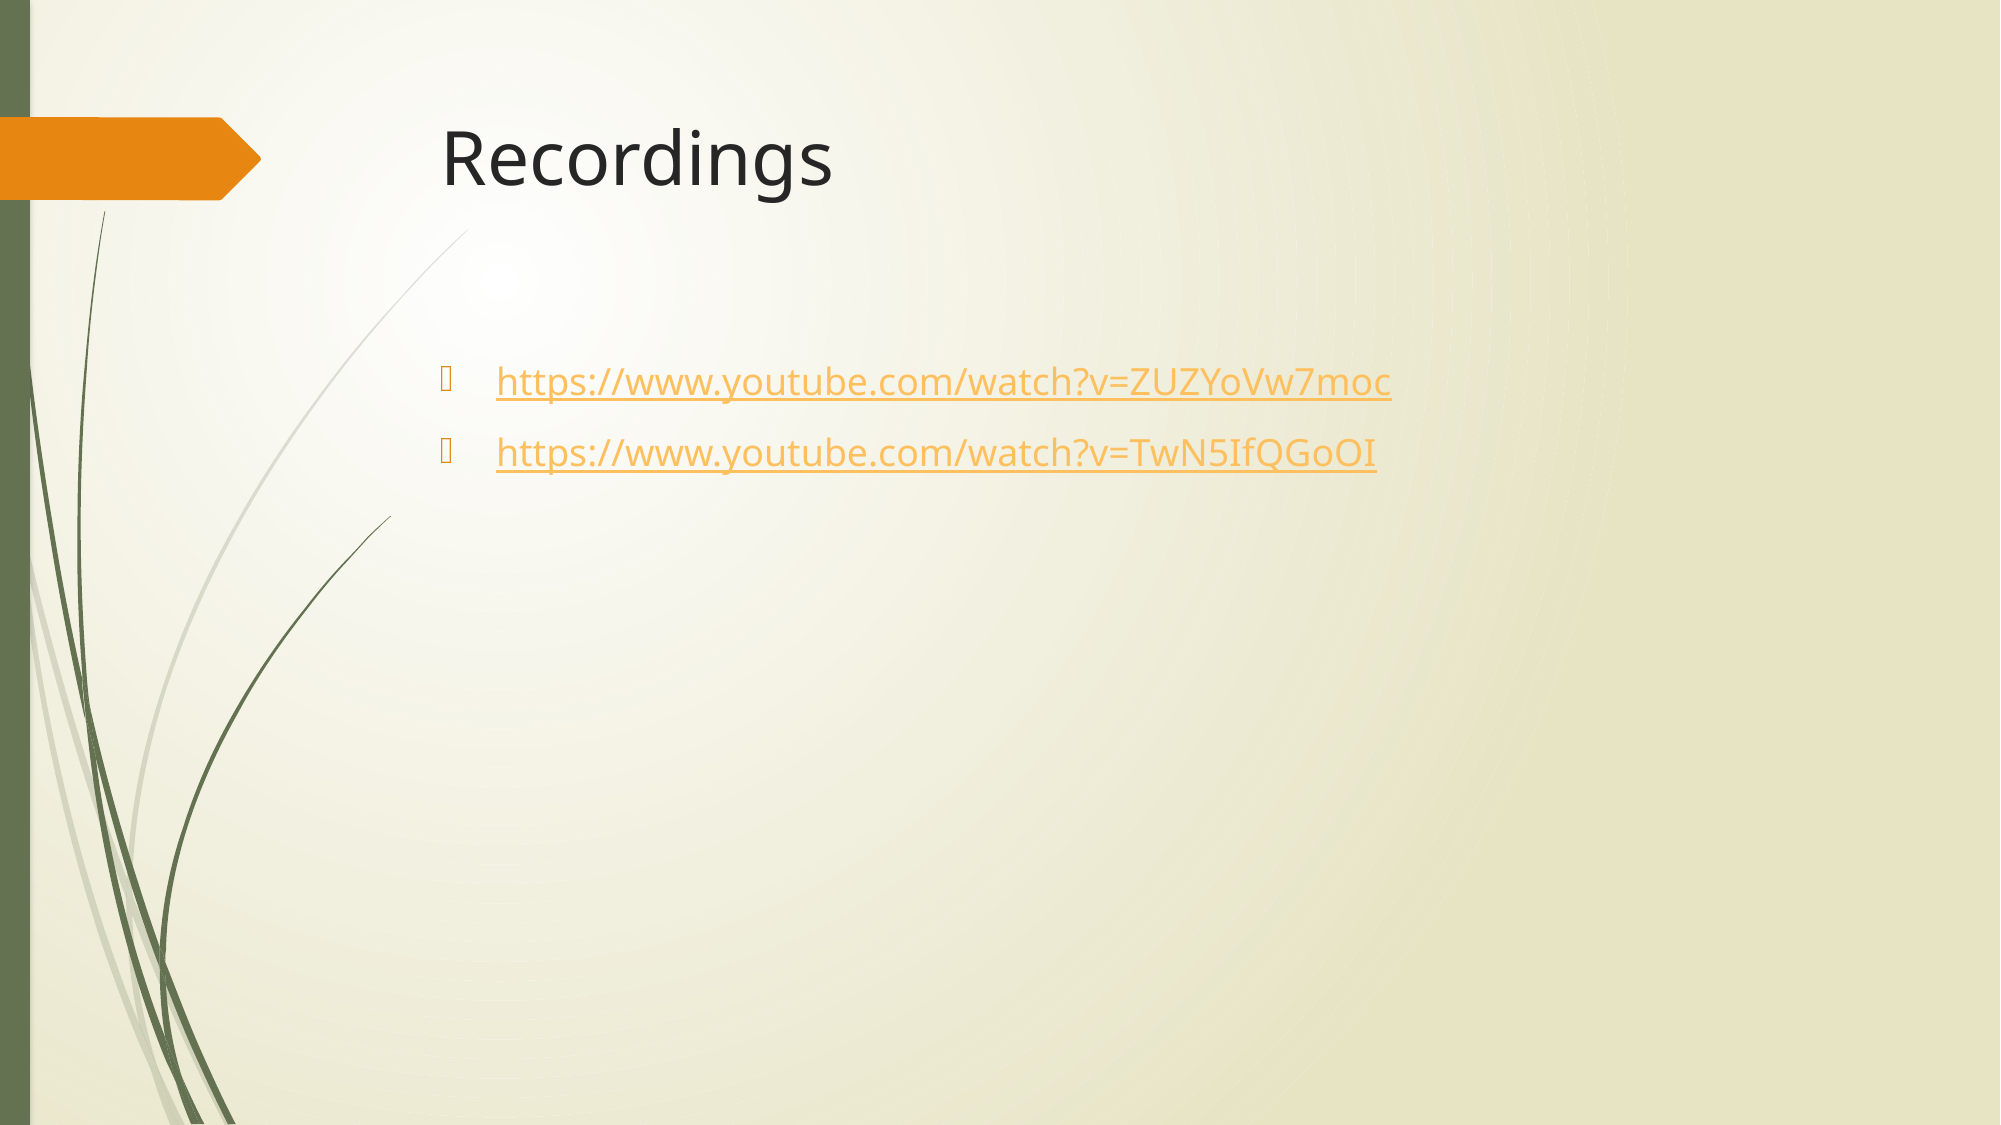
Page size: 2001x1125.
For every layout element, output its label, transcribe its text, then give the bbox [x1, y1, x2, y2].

title Recordings [425, 102, 1888, 313]
list https://www.youtube.com/watch?v=ZUZYoVw7moc https://www.youtube.com/watch?v=TwN5IfQGoOI [424, 350, 1408, 970]
